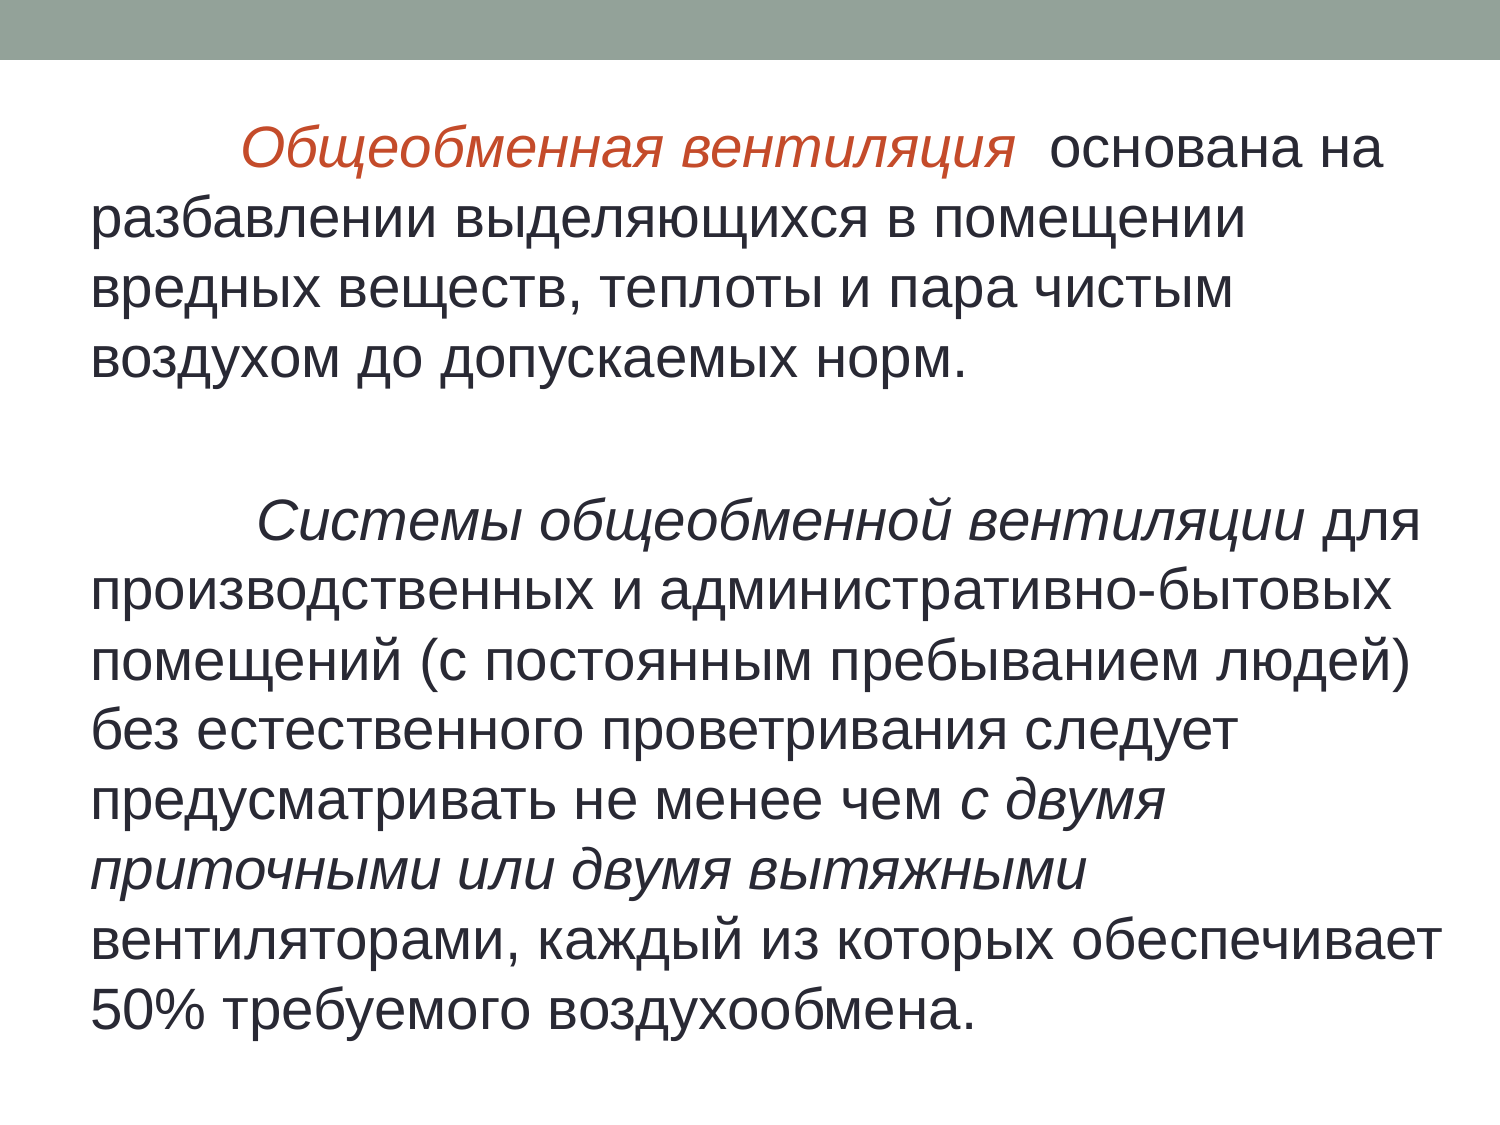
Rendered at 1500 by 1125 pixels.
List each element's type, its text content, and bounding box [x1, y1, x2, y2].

list Общеобменная вентиляция основана на разбавлении выделяющихся в помещении вредных веществ, теплоты и пара чистым воздухом до допускаемых норм. Системы общеобменной вентиляции для производственных и административно-бытовых помещений (с постоянным пребыванием людей) без естественного проветривания следует предусматривать не менее чем с двумя приточными или двумя вытяжными вентиляторами, каждый из которых обеспечивает 50% требуемого воздухообмена. [75, 101, 1471, 1083]
